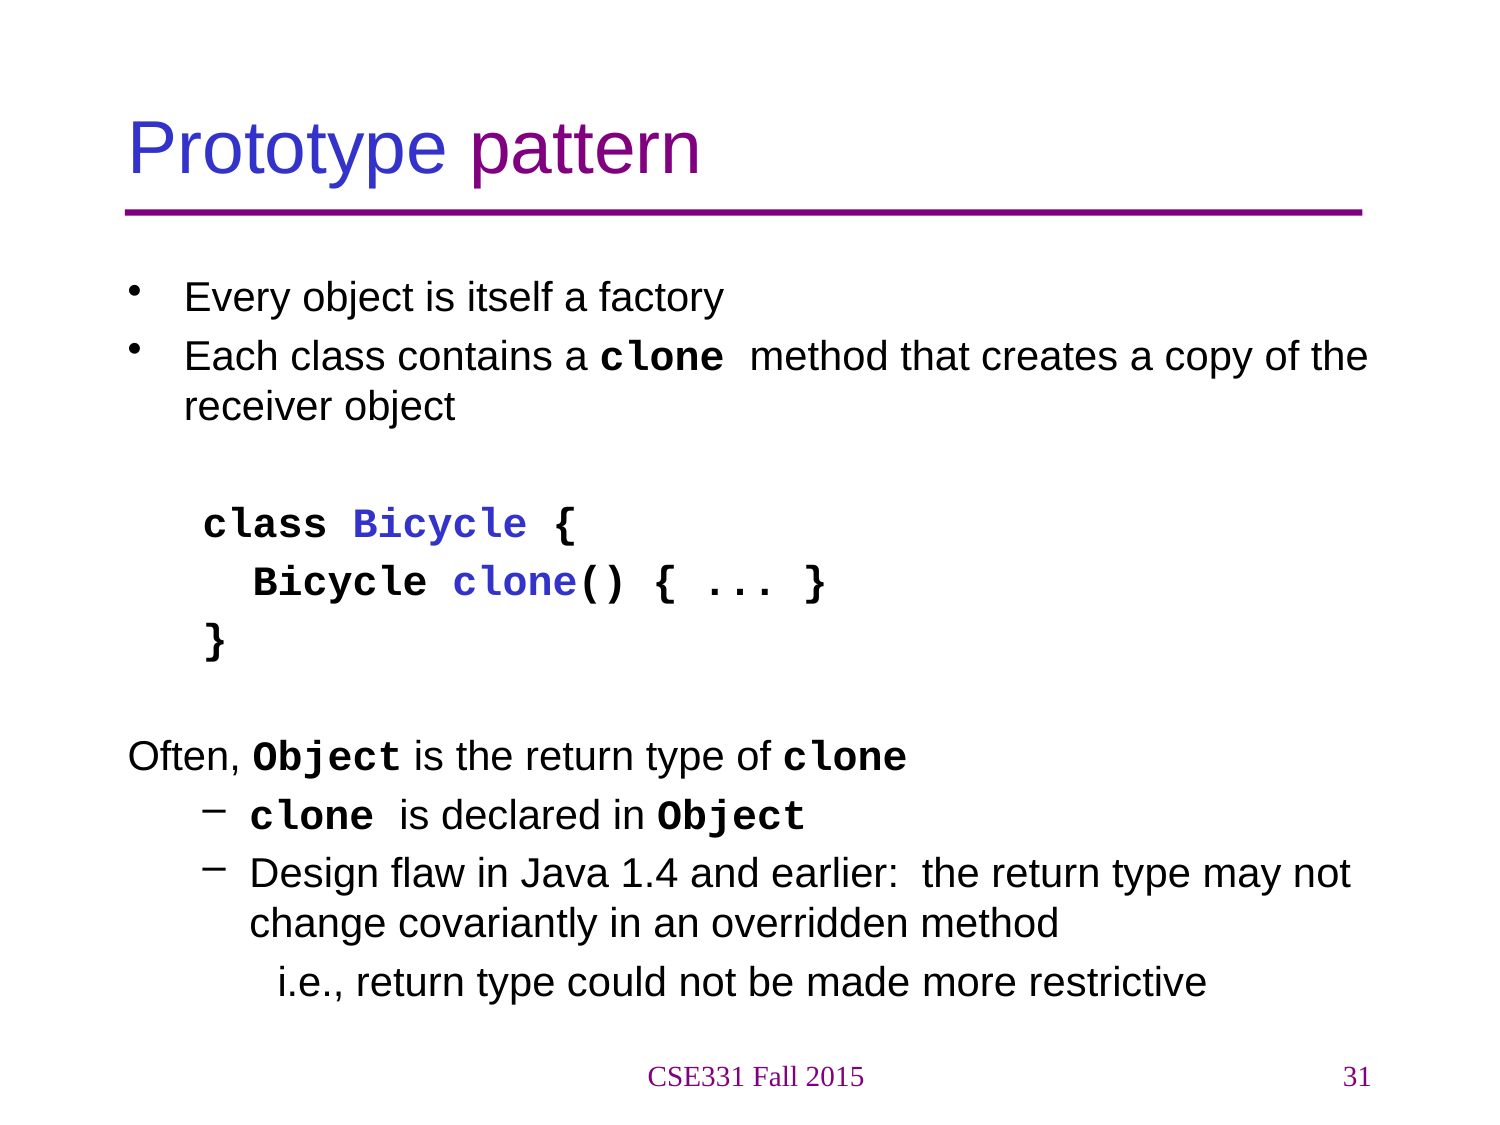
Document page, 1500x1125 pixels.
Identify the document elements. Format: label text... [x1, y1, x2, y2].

footer CSE331 Fall 2015 [474, 1049, 1038, 1125]
title Prototype pattern [112, 50, 1388, 238]
list Every object is itself a factory Each class contains a clone method that creates a copy of the receiver object class Bicycle { Bicycle clone() { ... } } Often, Object is the return type of clone clone is declared in Object Design flaw in Java 1.4 and earlier: the return type may not change covariantly in an overridden method i.e., return type could not be made more restrictive [112, 262, 1388, 1088]
slide_number 31 [1074, 1049, 1388, 1125]
